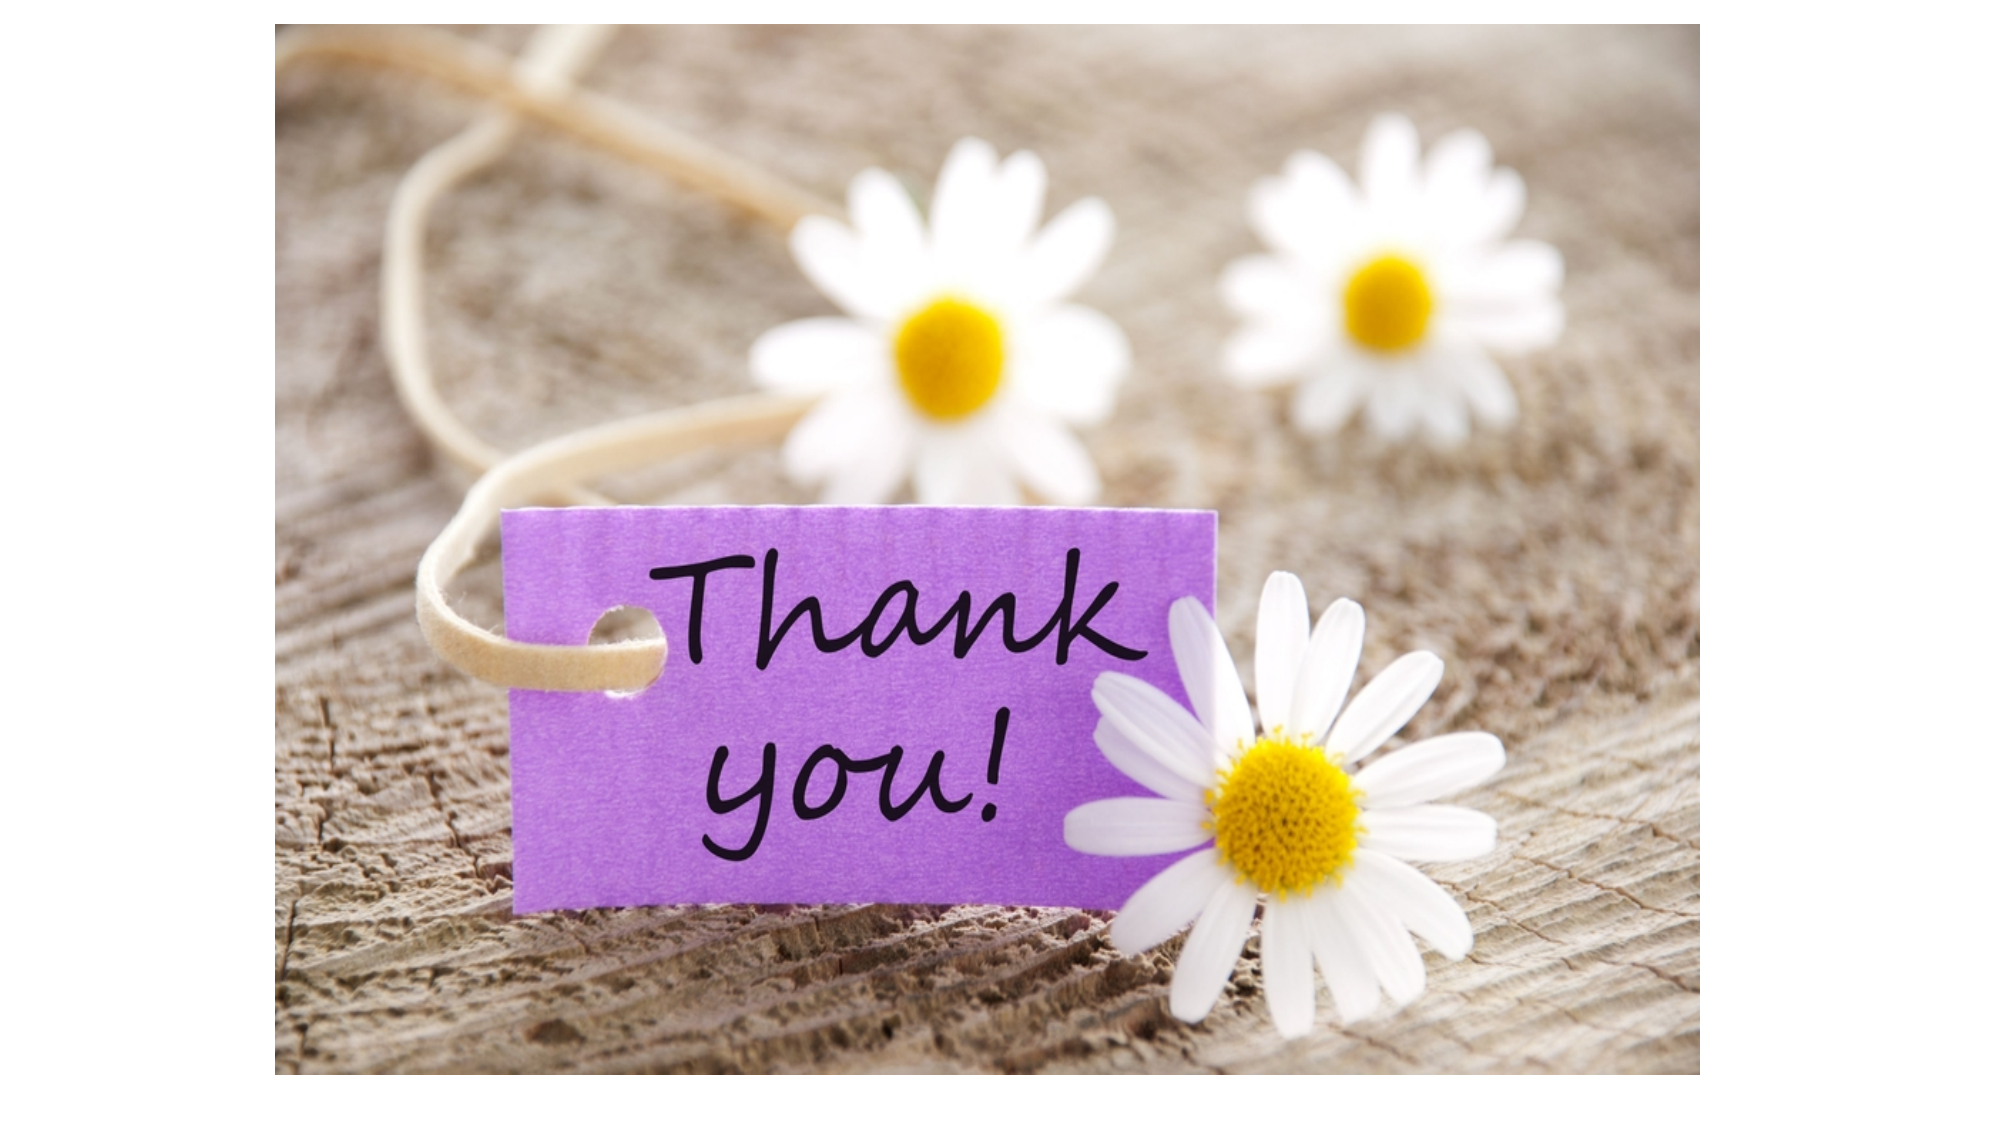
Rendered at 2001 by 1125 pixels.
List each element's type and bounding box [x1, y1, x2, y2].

picture [275, 24, 1700, 1075]
